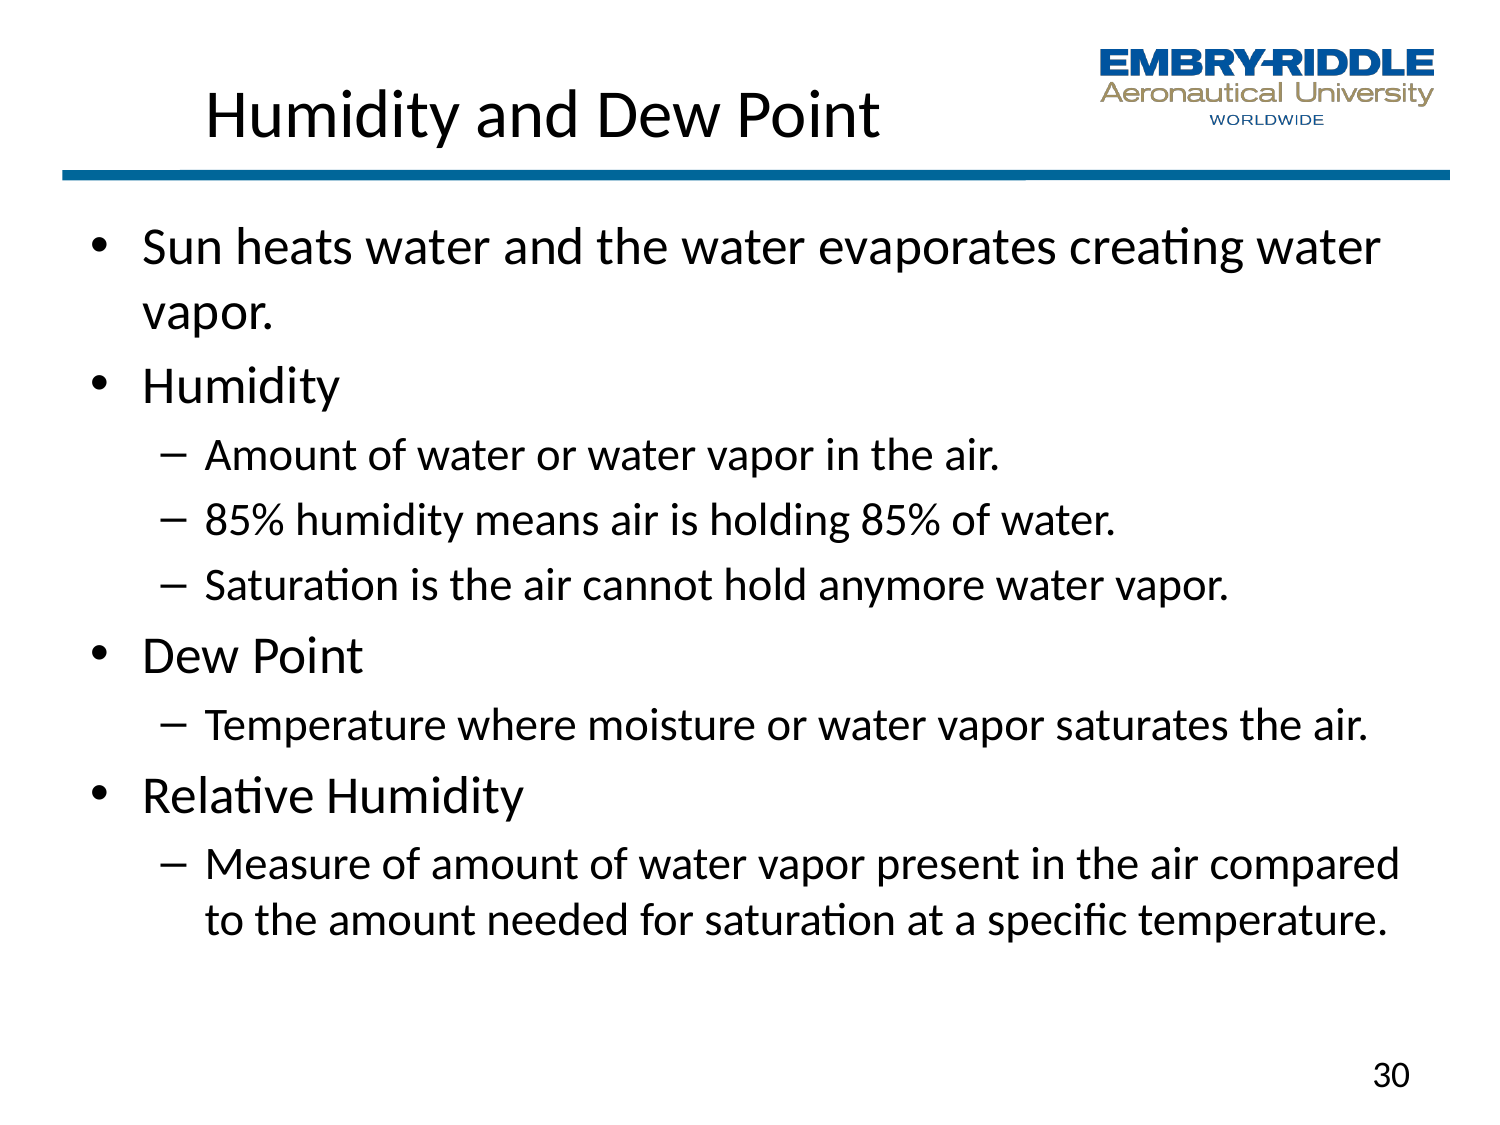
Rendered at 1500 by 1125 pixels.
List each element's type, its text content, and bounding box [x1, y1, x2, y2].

list Sun heats water and the water evaporates creating water vapor. Humidity Amount of water or water vapor in the air. 85% humidity means air is holding 85% of water. Saturation is the air cannot hold anymore water vapor. Dew Point Temperature where moisture or water vapor saturates the air. Relative Humidity Measure of amount of water vapor present in the air compared to the amount needed for saturation at a specific temperature. [75, 204, 1425, 1005]
picture [1100, 49, 1434, 125]
title Humidity and Dew Point [0, 60, 1088, 160]
slide_number 30 [1074, 1042, 1425, 1103]
